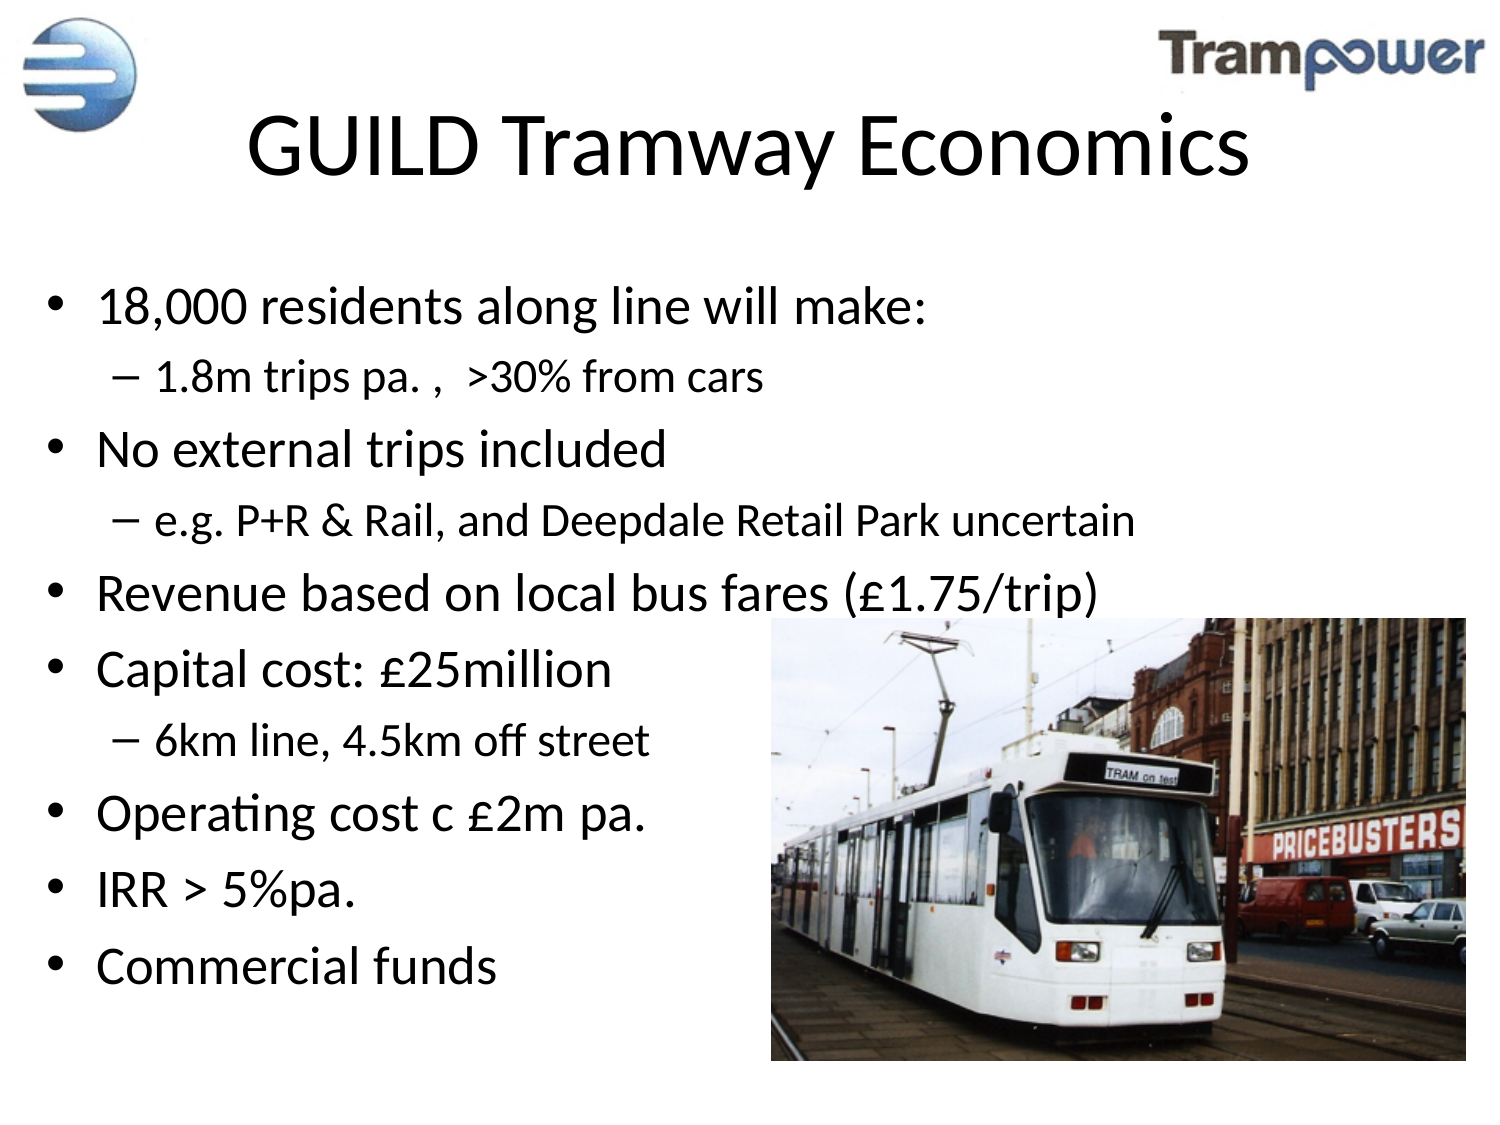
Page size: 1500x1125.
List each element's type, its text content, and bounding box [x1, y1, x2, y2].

picture [1146, 14, 1500, 97]
picture [771, 618, 1466, 1061]
list 18,000 residents along line will make: 1.8m trips pa. , >30% from cars No external trips included e.g. P+R & Rail, and Deepdale Retail Park uncertain Revenue based on local bus fares (£1.75/trip) Capital cost: £25million 6km line, 4.5km off street Operating cost c £2m pa. IRR > 5%pa. Commercial funds [31, 262, 1466, 1005]
picture [0, 0, 158, 143]
title GUILD Tramway Economics [75, 45, 1425, 233]
